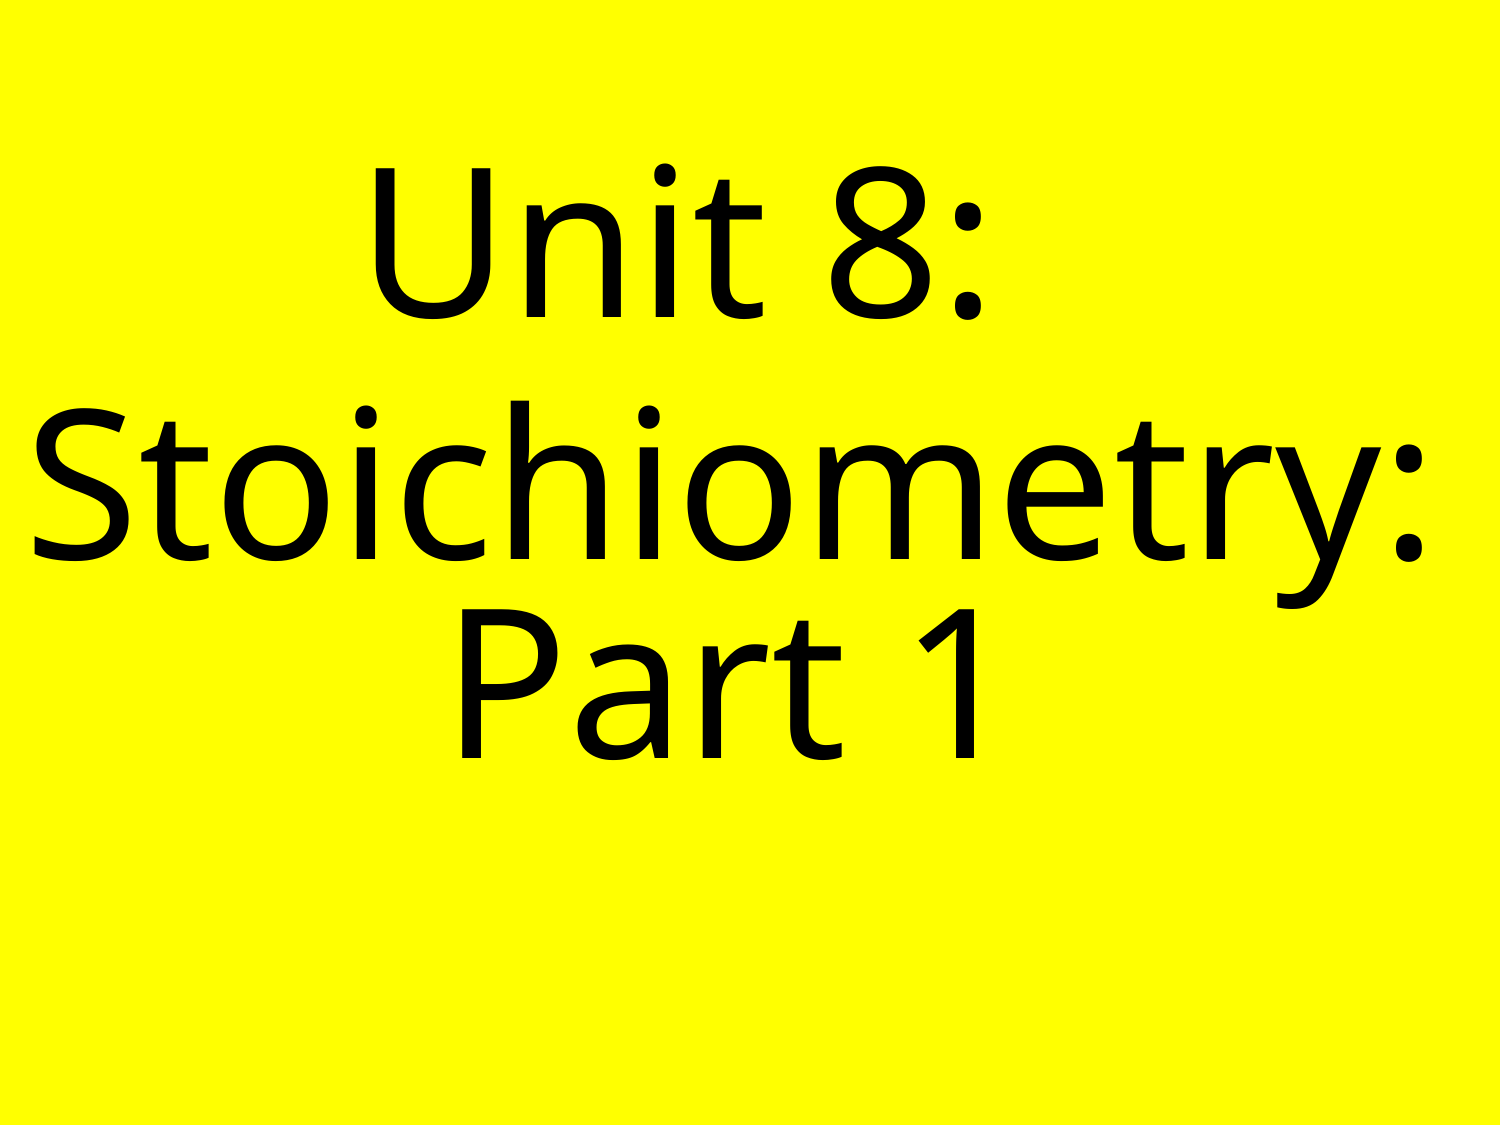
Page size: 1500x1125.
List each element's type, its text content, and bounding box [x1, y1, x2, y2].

subtitle Unit 8: Stoichiometry: Part 1 [0, 149, 1463, 581]
